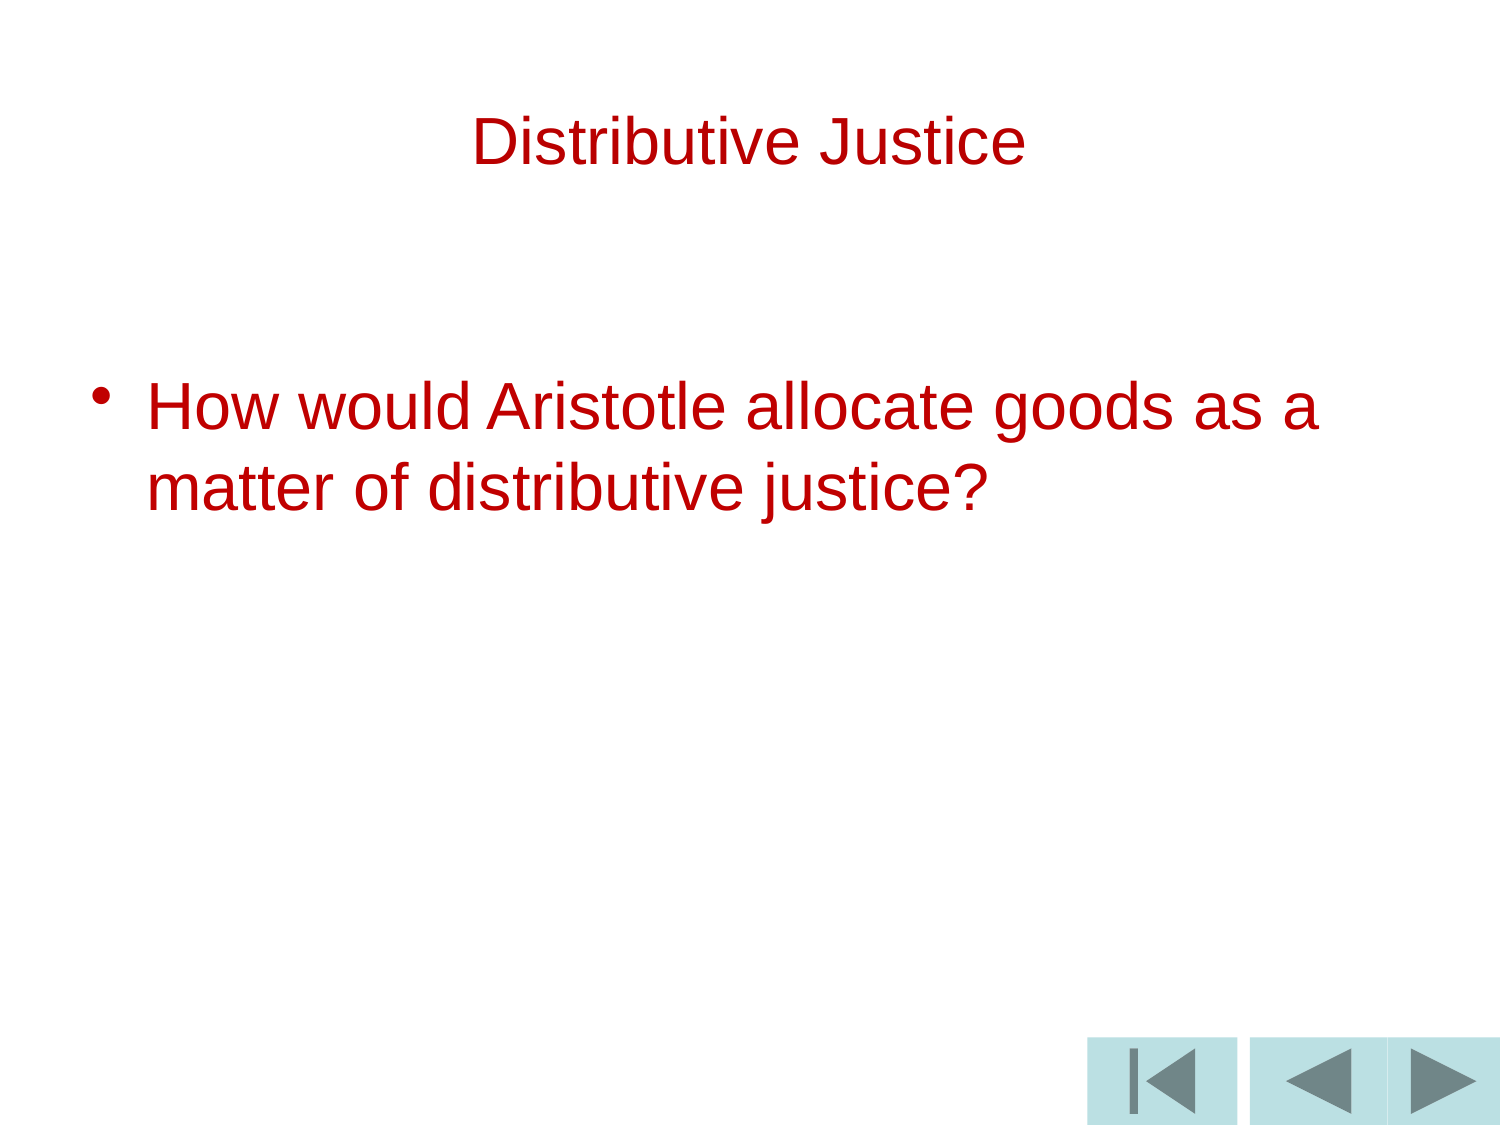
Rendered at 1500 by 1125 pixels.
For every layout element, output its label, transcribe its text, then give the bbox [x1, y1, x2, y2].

title Distributive Justice [47, 37, 1453, 238]
list How would Aristotle allocate goods as a matter of distributive justice? [75, 262, 1425, 1005]
